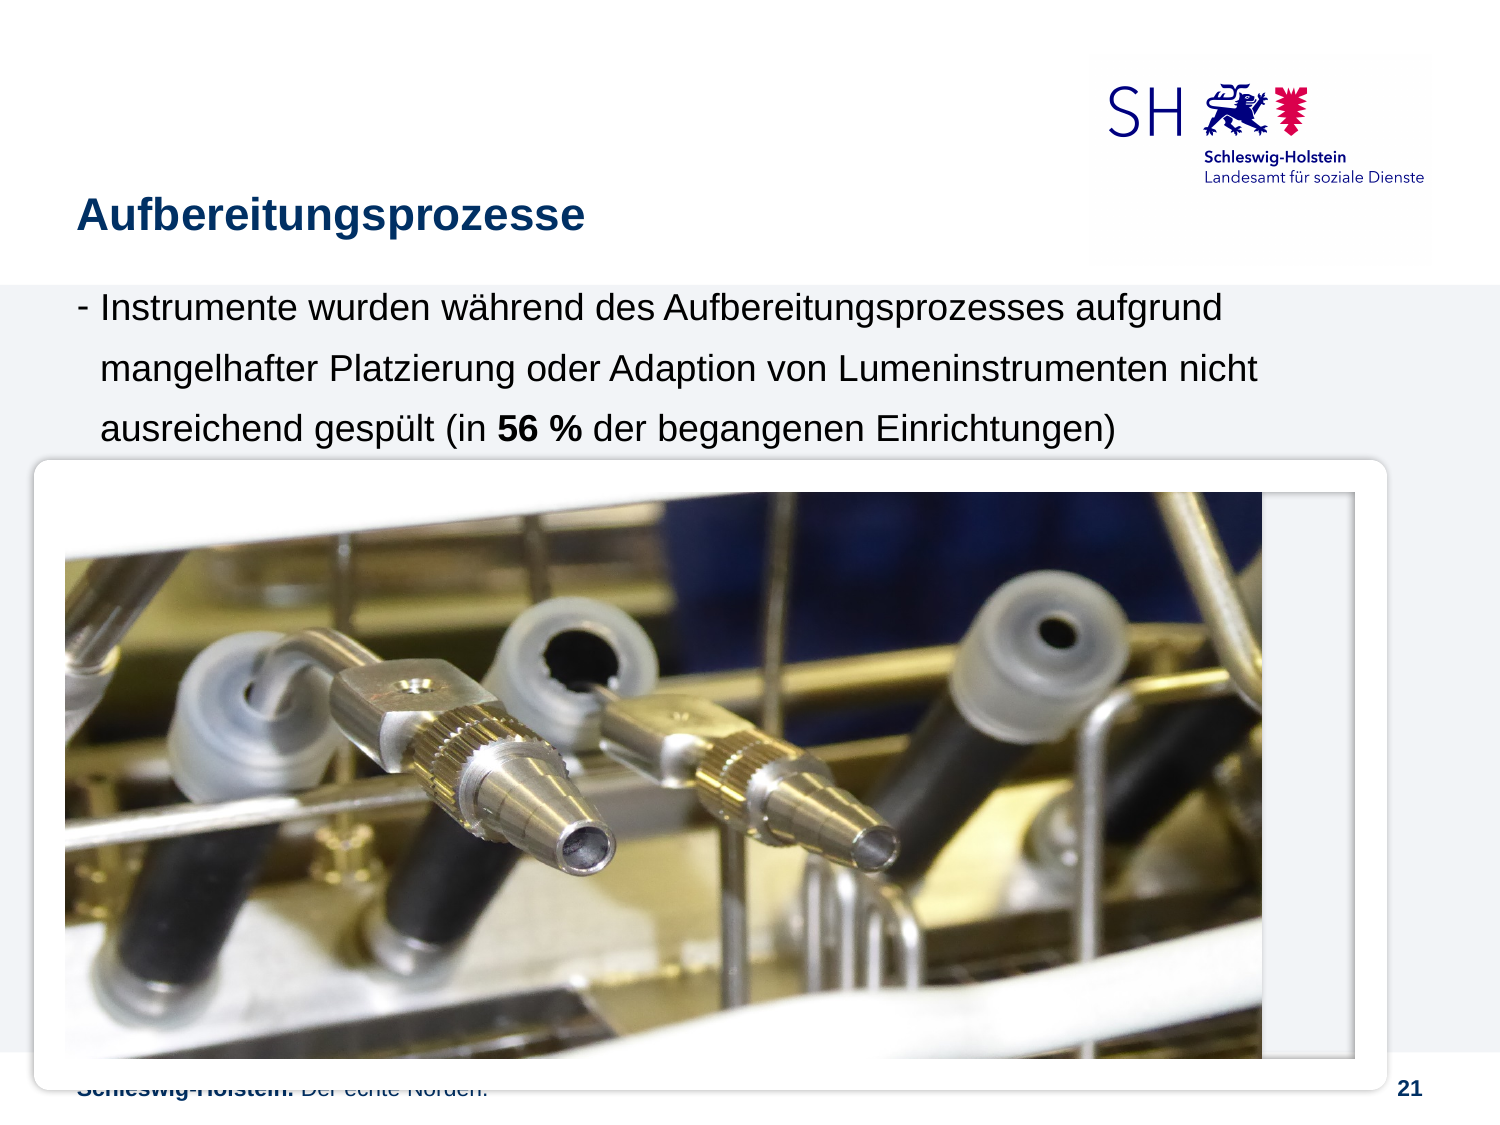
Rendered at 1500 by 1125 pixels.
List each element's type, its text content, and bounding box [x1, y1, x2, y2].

picture [1089, 54, 1432, 266]
picture [64, 491, 1356, 1060]
list Instrumente wurden während des Aufbereitungsprozesses aufgrund mangelhafter Platzierung oder Adaption von Lumeninstrumenten nicht ausreichend gespült (in 56 % der begangenen Einrichtungen) [76, 267, 1388, 466]
title Aufbereitungsprozesse [76, 90, 1058, 240]
